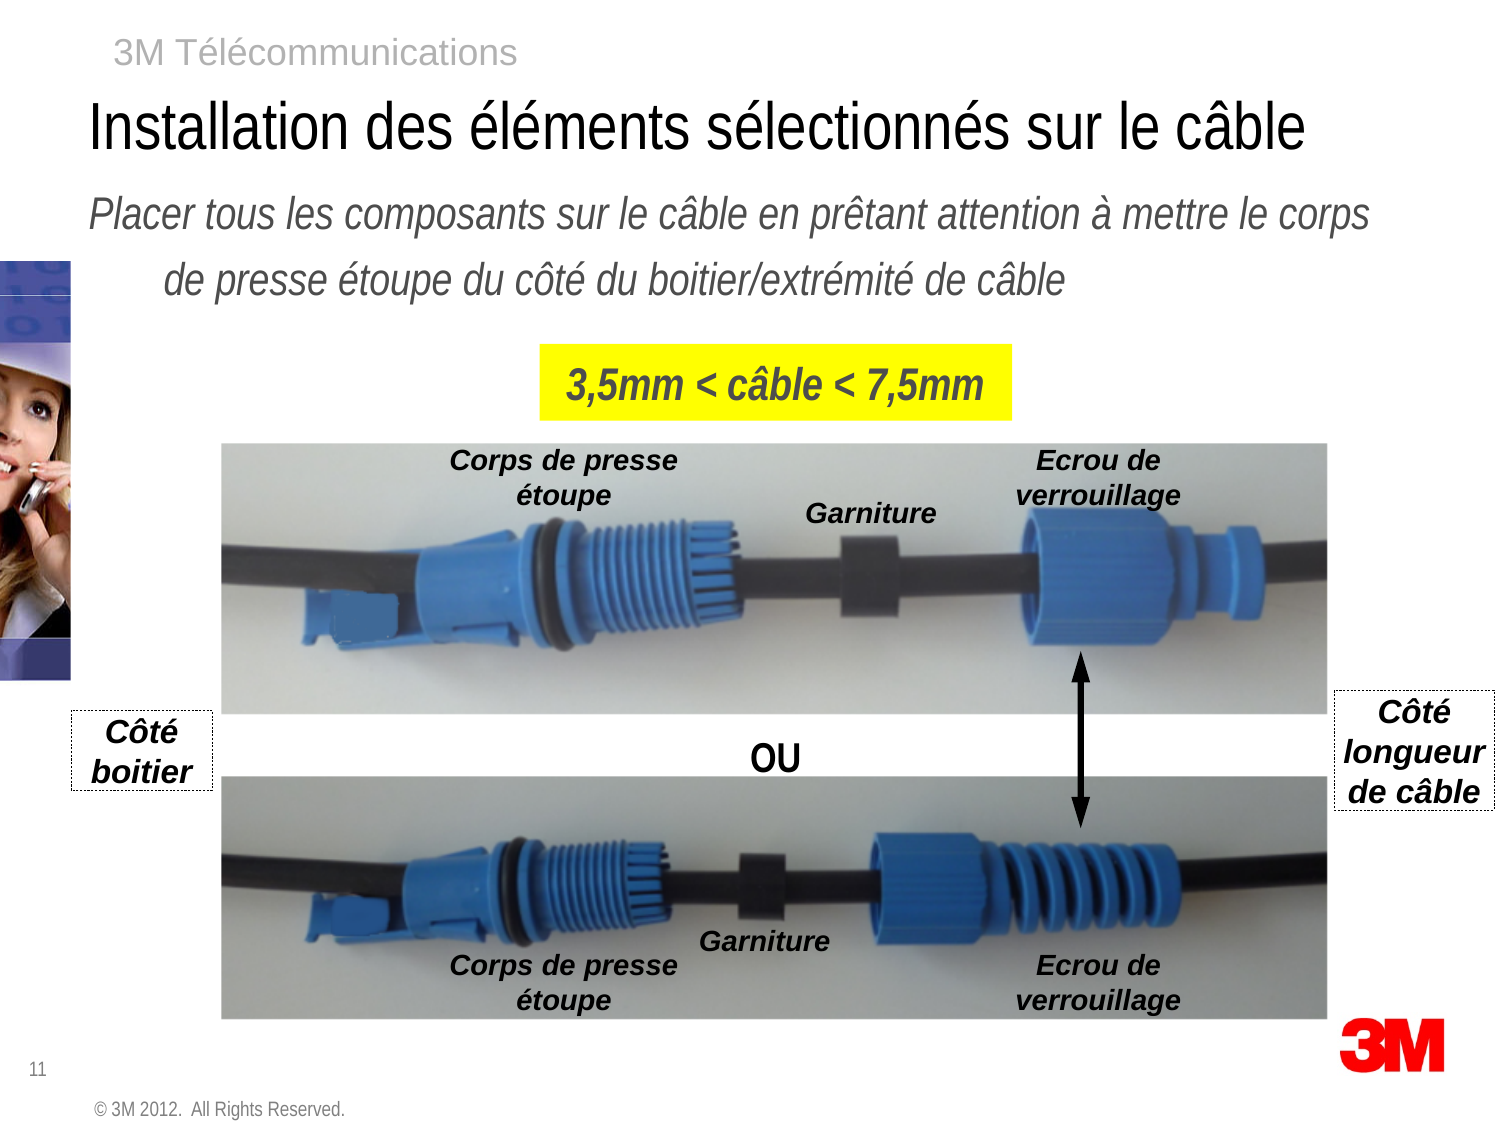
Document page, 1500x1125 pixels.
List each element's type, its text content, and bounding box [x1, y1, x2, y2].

title Installation des éléments sélectionnés sur le câble [88, 101, 1389, 203]
picture [220, 774, 1330, 1021]
text_box Côté boitier [70, 710, 213, 791]
text_box © 3M 2012. All Rights Reserved. [94, 1088, 445, 1121]
text_box Placer tous les composants sur le câble en prêtant attention à mettre le corps de presse étoupe du côté du boitier/extrémité de câble [88, 172, 1418, 321]
text_box Côté longueur de câble [1334, 690, 1495, 811]
picture [220, 442, 1330, 717]
picture [1337, 1012, 1450, 1076]
text_box OU [713, 725, 838, 773]
text_box 3,5mm < câble < 7,5mm [539, 343, 1013, 421]
picture [0, 261, 71, 858]
